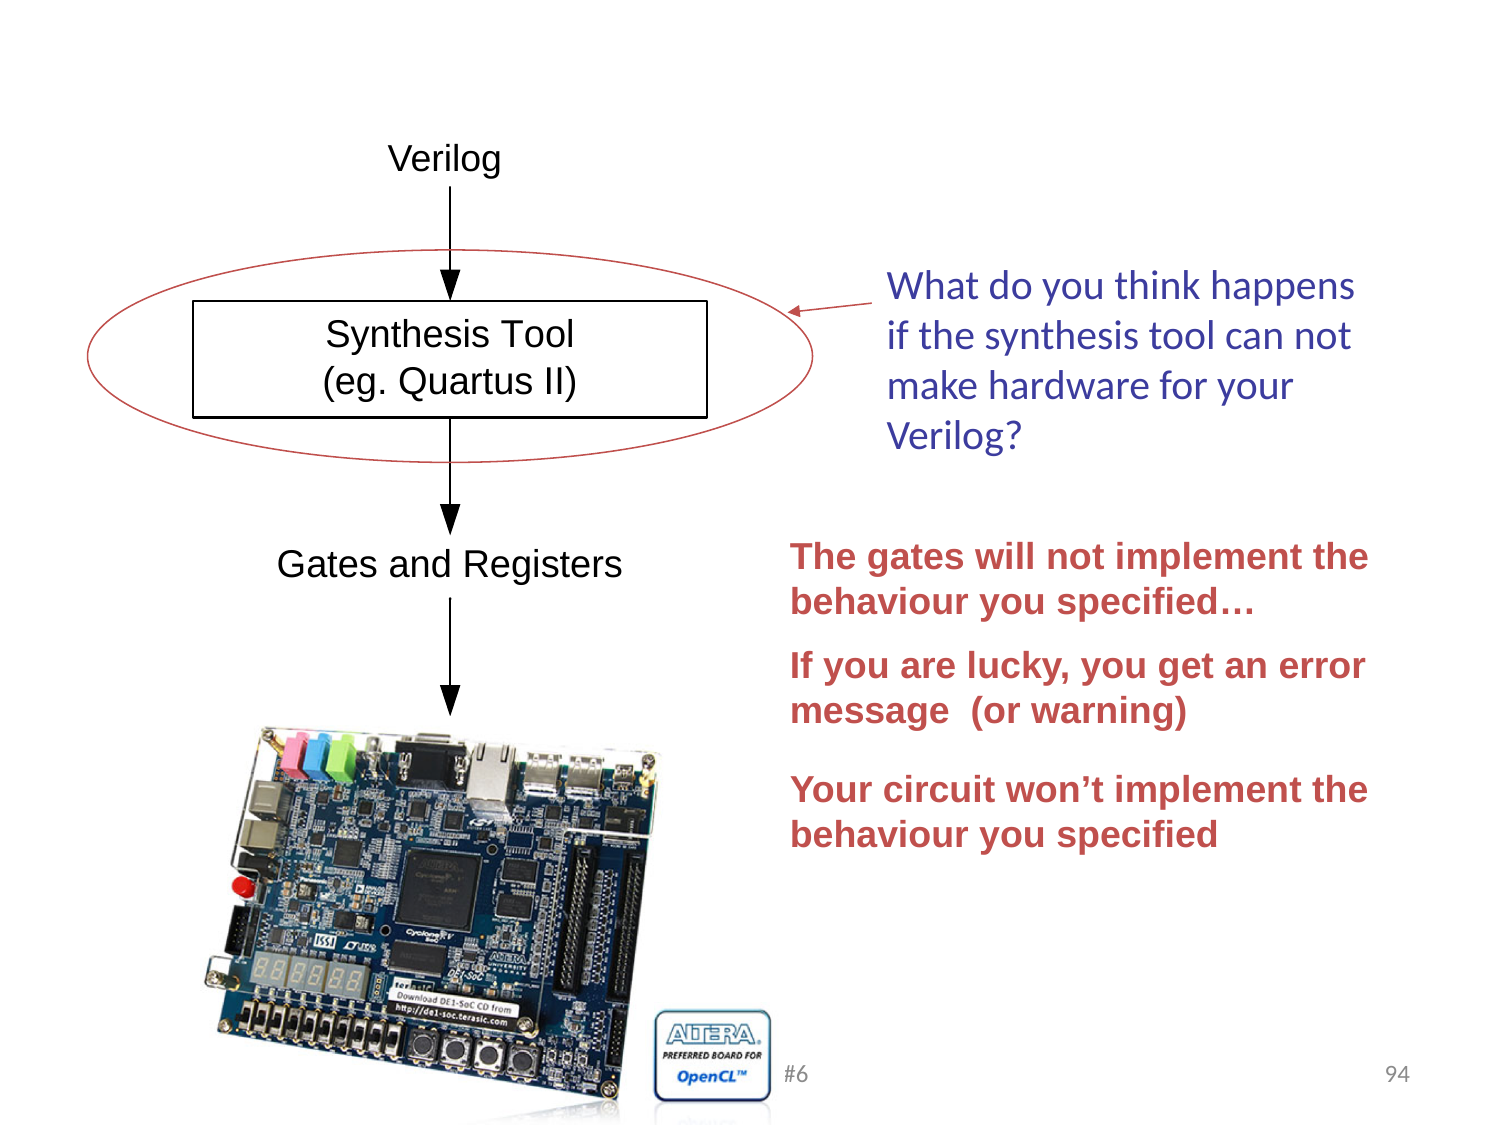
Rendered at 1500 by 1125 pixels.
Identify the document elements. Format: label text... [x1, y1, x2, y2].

text_box Your circuit won’t implement the behaviour you specified [1341, 757, 1425, 862]
picture [199, 716, 785, 1125]
slide_number 94 [1074, 1042, 1425, 1103]
text_box What do you think happens if the synthesis tool can not make hardware for your Verilog? [1341, 250, 1382, 465]
text_box The gates will not implement the behaviour you specified… If you are lucky, you get an error message (or warning) [1341, 524, 1425, 739]
text_box [87, 284, 182, 428]
footer Slide Set #6 [788, 1042, 988, 1103]
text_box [187, 112, 1338, 928]
